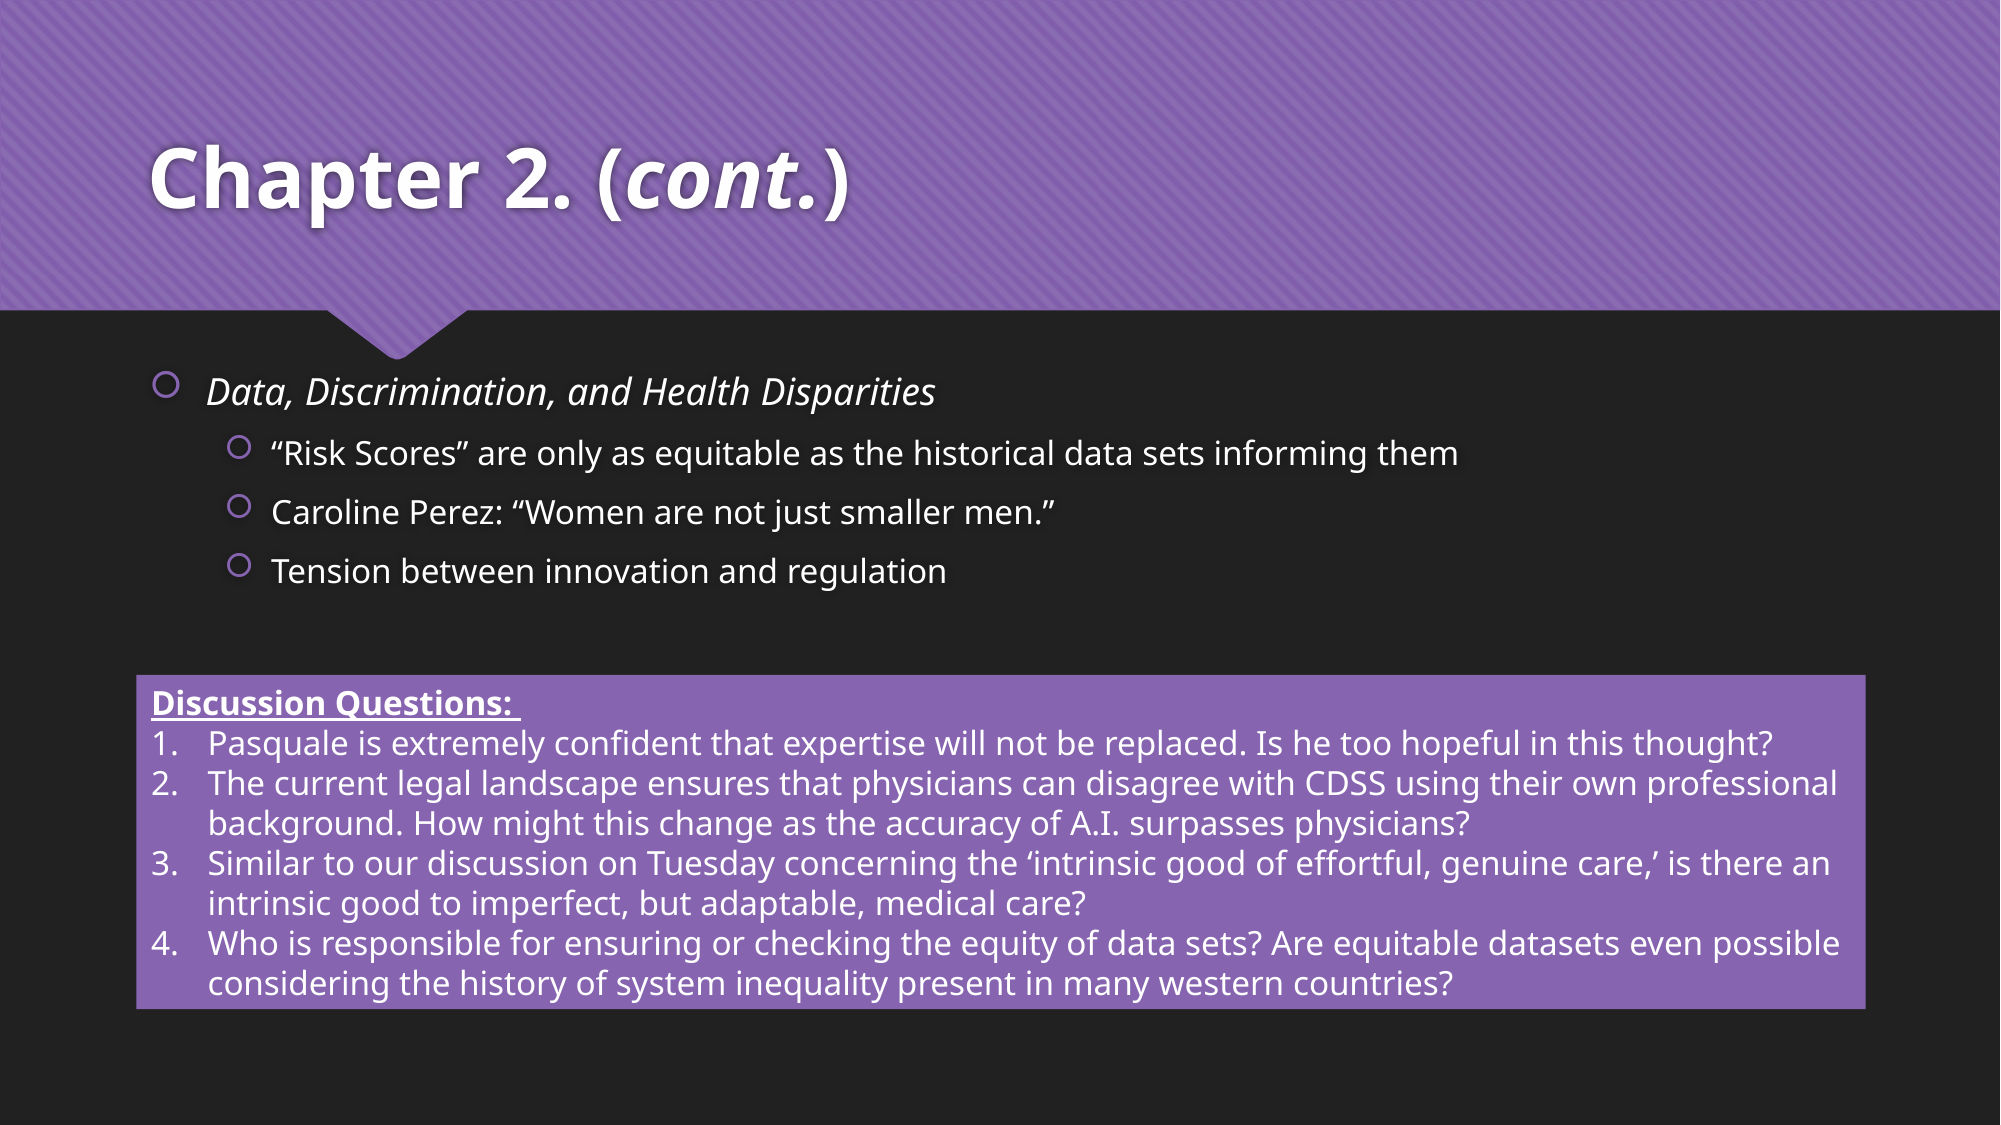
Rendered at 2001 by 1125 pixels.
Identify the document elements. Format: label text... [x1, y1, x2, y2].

text_box Discussion Questions: Pasquale is extremely confident that expertise will not be replaced. Is he too hopeful in this thought? The current legal landscape ensures that physicians can disagree with CDSS using their own professional background. How might this change as the accuracy of A.I. surpasses physicians? Similar to our discussion on Tuesday concerning the ‘intrinsic good of effortful, genuine care,’ is there an intrinsic good to imperfect, but adaptable, medical care? Who is responsible for ensuring or checking the equity of data sets? Are equitable datasets even possible considering the history of system inequality present in many western countries? [136, 674, 1866, 1010]
title Chapter 2. (cont.) [132, 73, 1868, 233]
list Data, Discrimination, and Health Disparities “Risk Scores” are only as equitable as the historical data sets informing them Caroline Perez: “Women are not just smaller men.” Tension between innovation and regulation [134, 364, 1866, 675]
